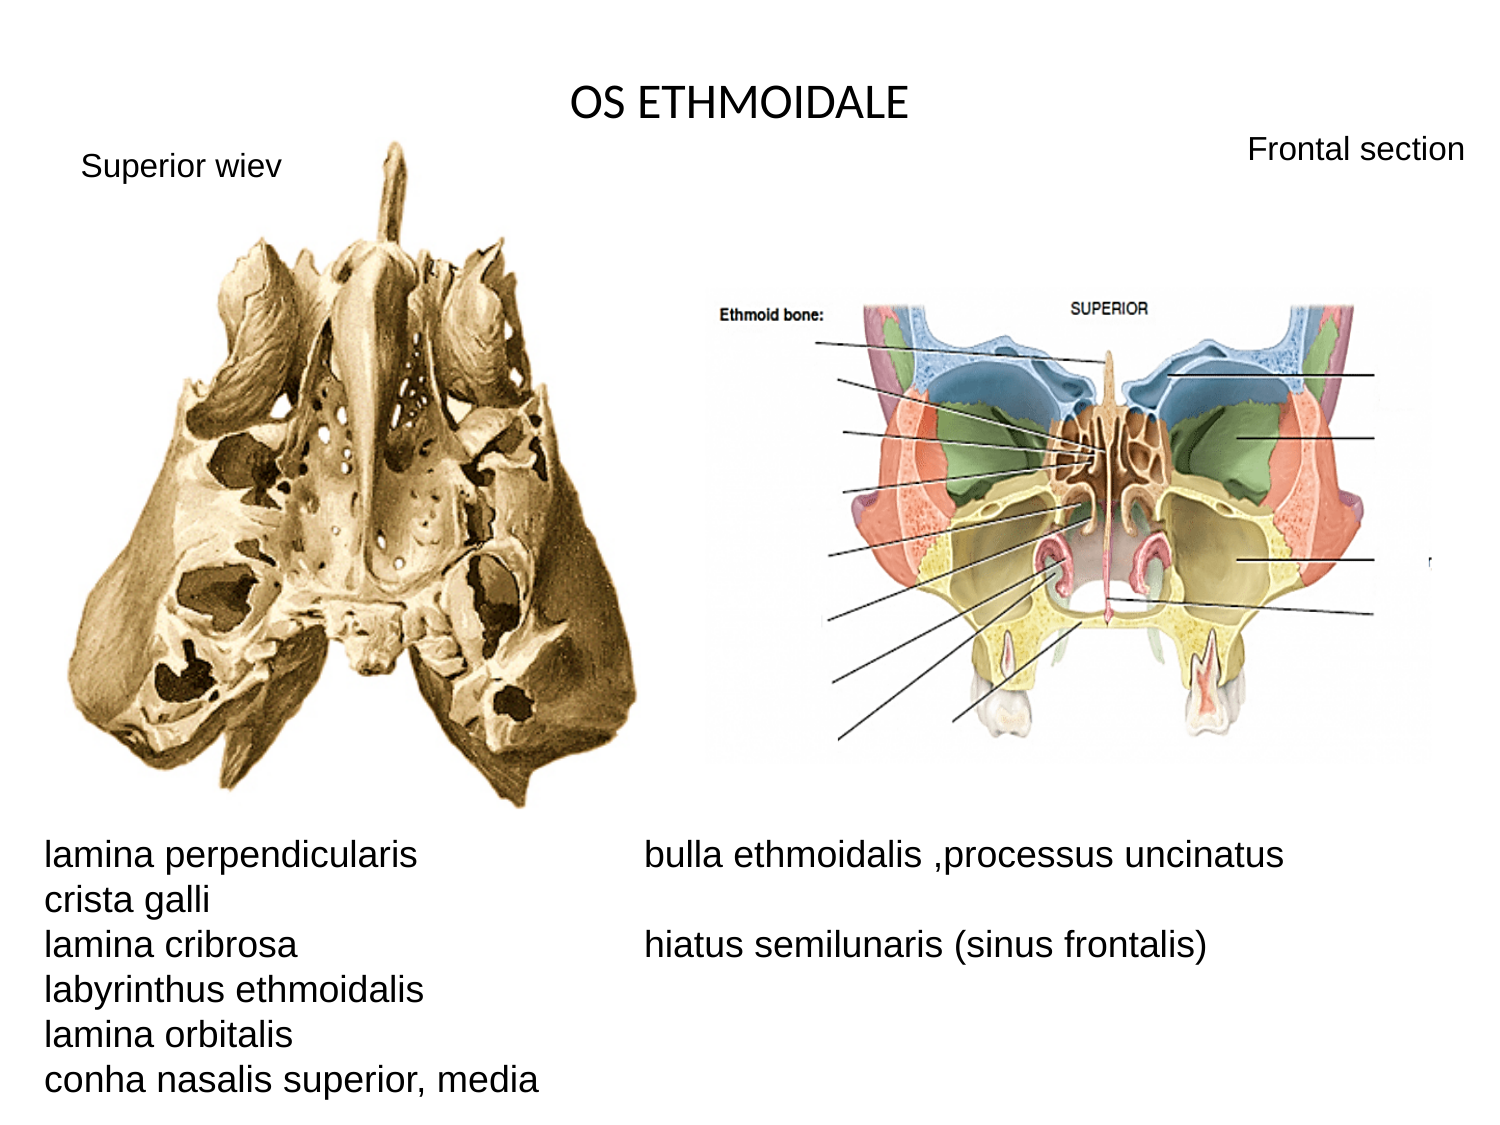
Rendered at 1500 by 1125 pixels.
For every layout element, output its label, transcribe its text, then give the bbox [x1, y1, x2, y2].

text_box Frontal section [1232, 120, 1481, 175]
text_box lamina perpendicularis bulla ethmoidalis ,processus uncinatus crista galli lamina cribrosa hiatus semilunaris (sinus frontalis) labyrinthus ethmoidalis lamina orbitalis conha nasalis superior, media [29, 822, 1365, 1108]
title OS ETHMOIDALE [64, 5, 1415, 193]
picture [705, 206, 1432, 764]
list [64, 136, 642, 811]
